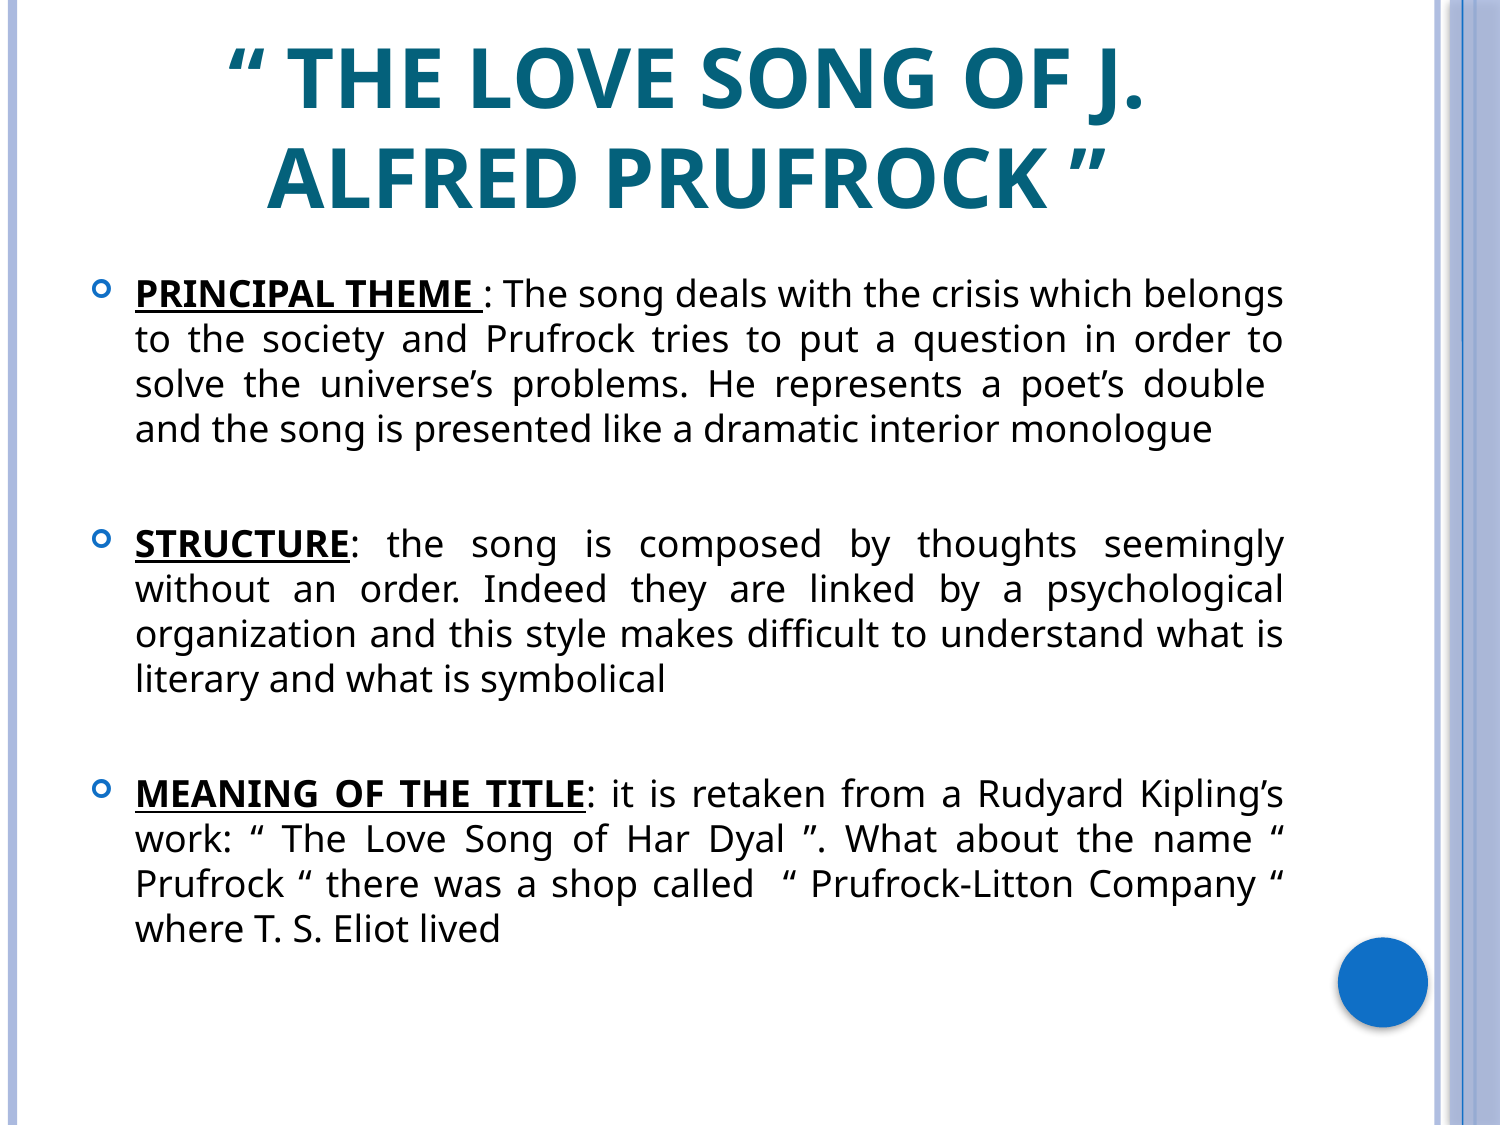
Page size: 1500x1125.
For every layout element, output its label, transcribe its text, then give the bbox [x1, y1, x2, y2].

list PRINCIPAL THEME : The song deals with the crisis which belongs to the society and Prufrock tries to put a question in order to solve the universe’s problems. He represents a poet’s double and the song is presented like a dramatic interior monologue STRUCTURE: the song is composed by thoughts seemingly without an order. Indeed they are linked by a psychological organization and this style makes difficult to understand what is literary and what is symbolical MEANING OF THE TITLE: it is retaken from a Rudyard Kipling’s work: “ The Love Song of Har Dyal ”. What about the name “ Prufrock “ there was a shop called “ Prufrock-Litton Company “ where T. S. Eliot lived [75, 262, 1300, 1062]
title “ The Love Song of J. Alfred Prufrock ” [75, 45, 1300, 233]
